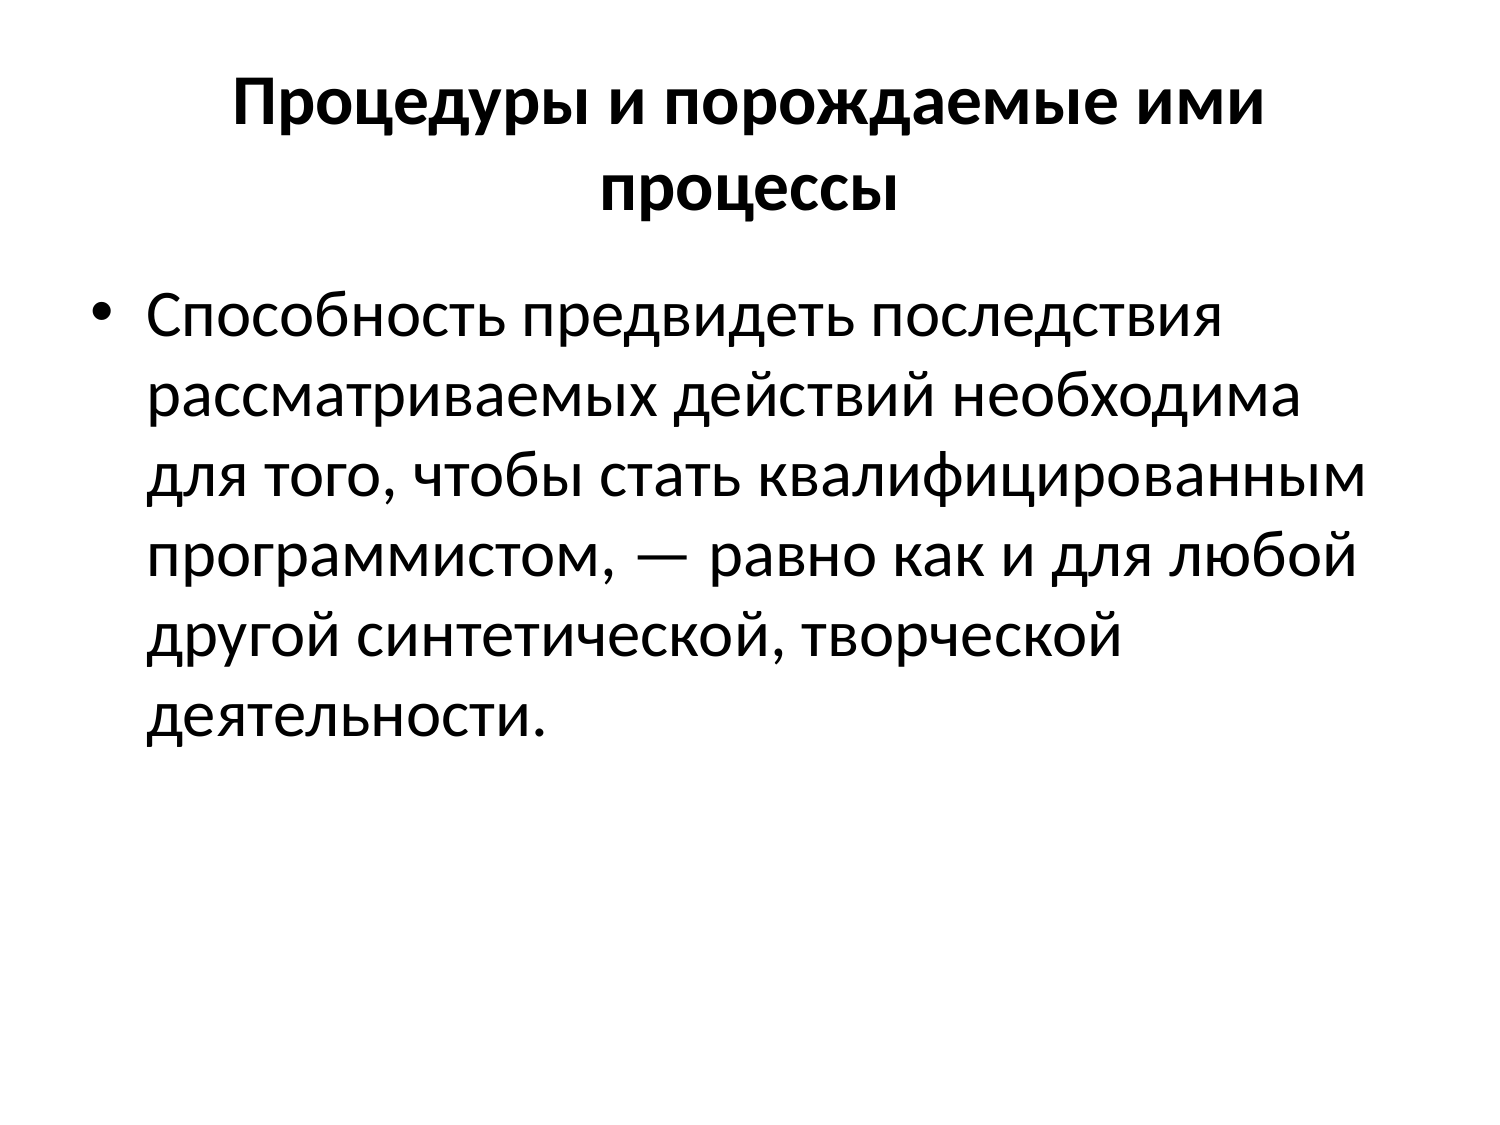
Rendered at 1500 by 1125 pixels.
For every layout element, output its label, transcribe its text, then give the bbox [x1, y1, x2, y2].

title Процедуры и порождаемые ими процессы [75, 45, 1425, 233]
list Способность предвидеть последствия рассматриваемых действий необходима для того, чтобы стать квалифицированным программистом, — равно как и для любой другой синтетической, творческой деятельности. [75, 262, 1425, 1005]
